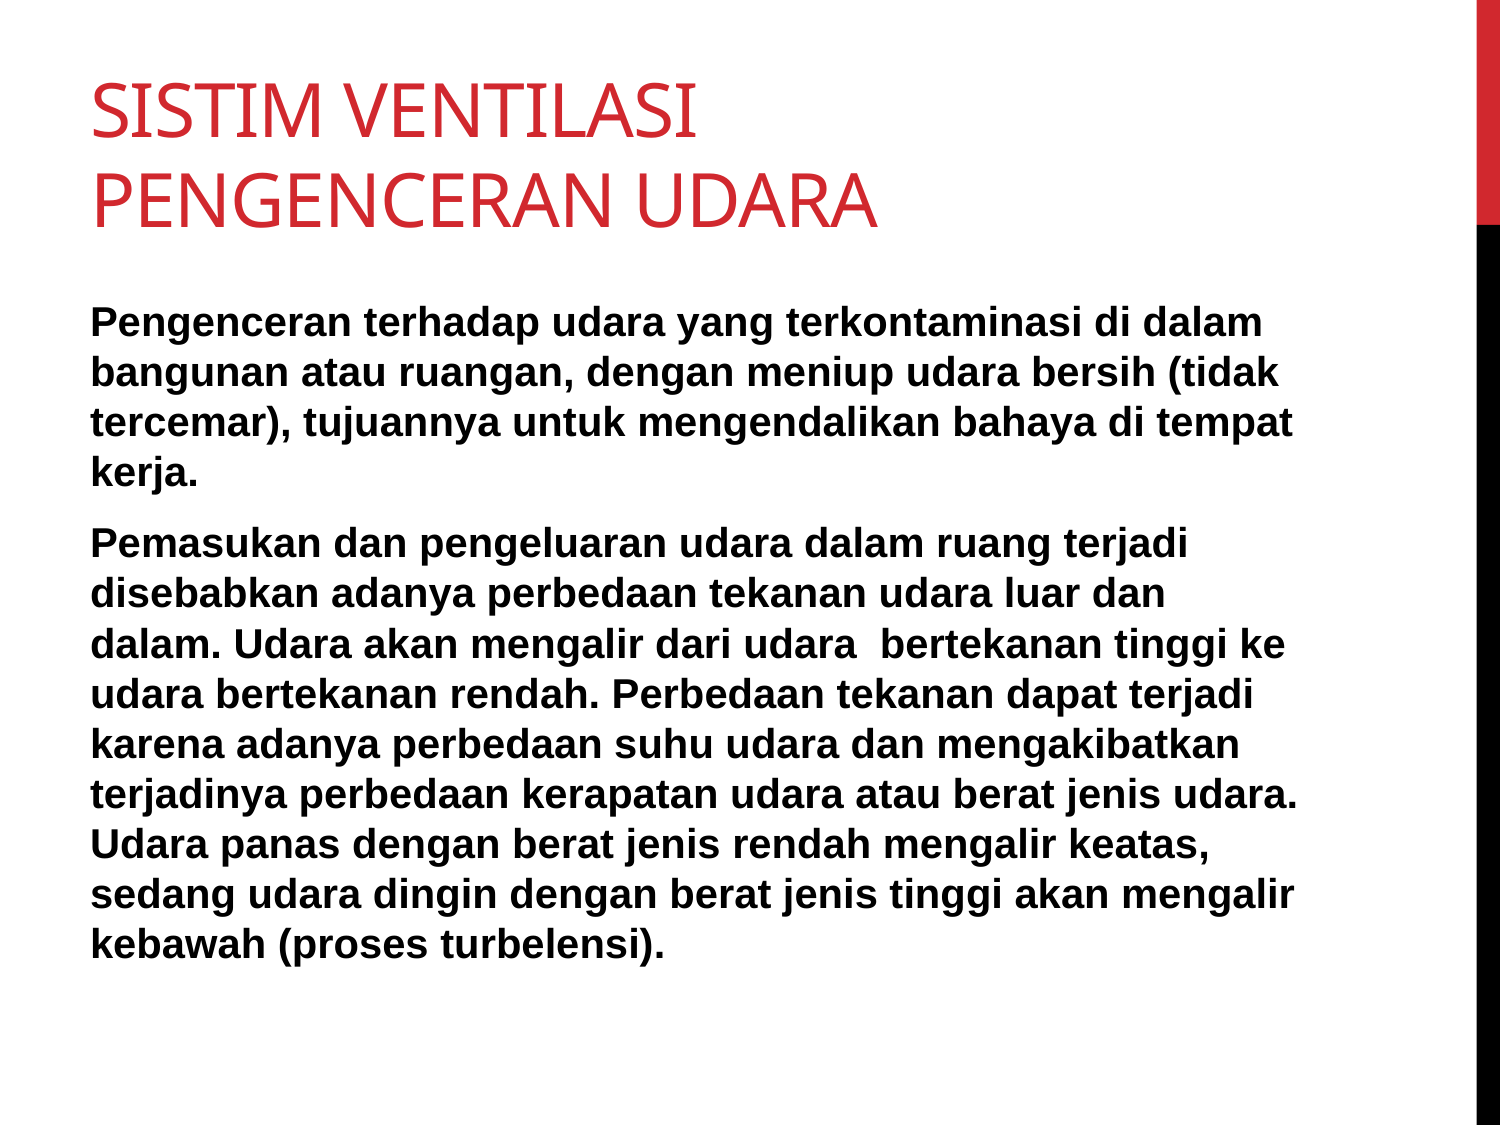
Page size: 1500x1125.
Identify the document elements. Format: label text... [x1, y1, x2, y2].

title Sistim ventilasi pengenceran udara [75, 25, 1025, 250]
list Pengenceran terhadap udara yang terkontaminasi di dalam bangunan atau ruangan, dengan meniup udara bersih (tidak tercemar), tujuannya untuk mengendalikan bahaya di tempat kerja. Pemasukan dan pengeluaran udara dalam ruang terjadi disebabkan adanya perbedaan tekanan udara luar dan dalam. Udara akan mengalir dari udara bertekanan tinggi ke udara bertekanan rendah. Perbedaan tekanan dapat terjadi karena adanya perbedaan suhu udara dan mengakibatkan terjadinya perbedaan kerapatan udara atau berat jenis udara. Udara panas dengan berat jenis rendah mengalir keatas, sedang udara dingin dengan berat jenis tinggi akan mengalir kebawah (proses turbelensi). [75, 287, 1325, 1005]
